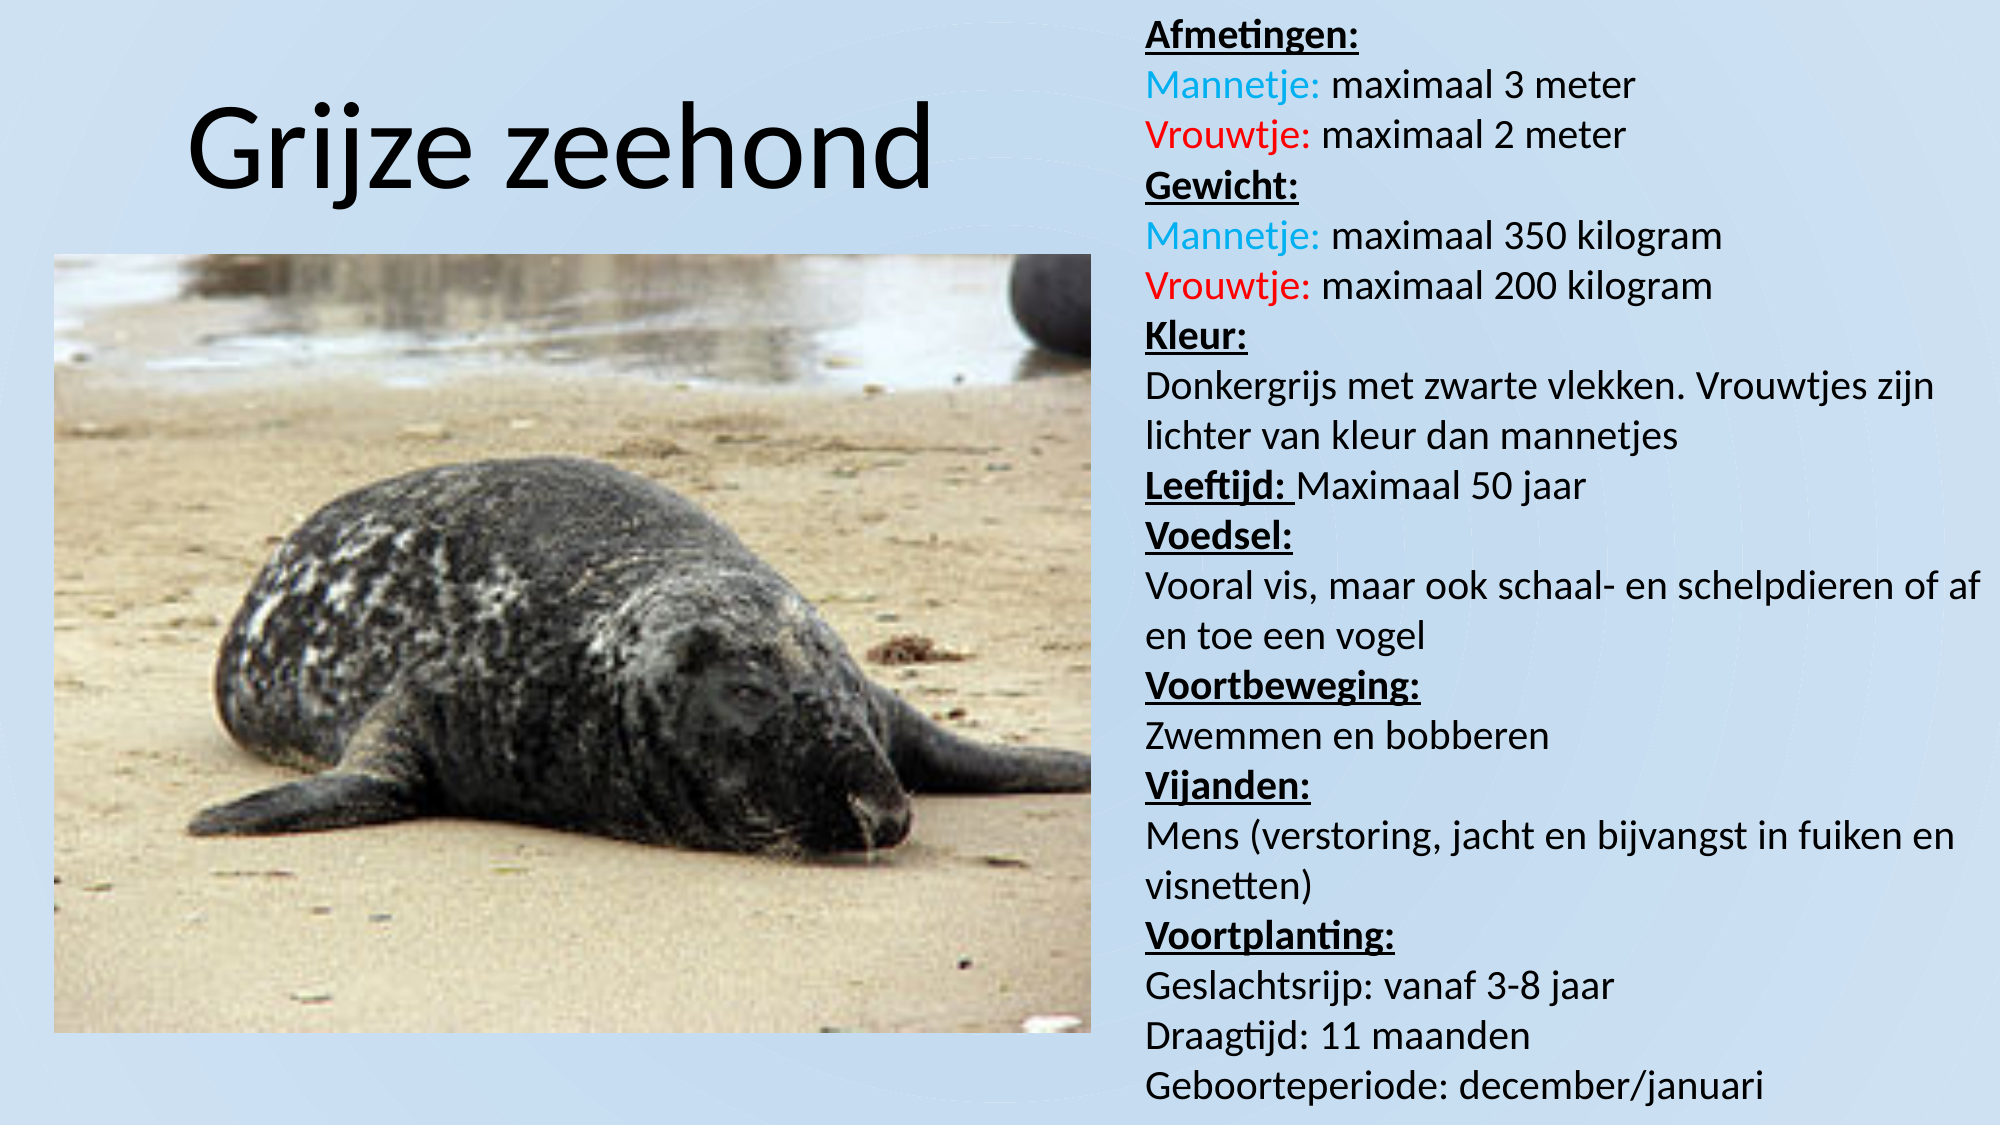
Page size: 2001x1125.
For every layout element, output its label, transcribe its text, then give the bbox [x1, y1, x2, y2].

picture [54, 254, 1091, 1033]
text_box Afmetingen: Mannetje: maximaal 3 meter Vrouwtje: maximaal 2 meter Gewicht: Mannetje: maximaal 350 kilogram Vrouwtje: maximaal 200 kilogram Kleur: Donkergrijs met zwarte vlekken. Vrouwtjes zijn lichter van kleur dan mannetjes Leeftijd: Maximaal 50 jaar Voedsel: Vooral vis, maar ook schaal- en schelpdieren of af en toe een vogel Voortbeweging: Zwemmen en bobberen Vijanden: Mens (verstoring, jacht en bijvangst in fuiken en visnetten) Voortplanting: Geslachtsrijp: vanaf 3-8 jaar Draagtijd: 11 maanden Geboorteperiode: december/januari [1130, 0, 2000, 1116]
text_box Grijze zeehond [171, 56, 1091, 221]
